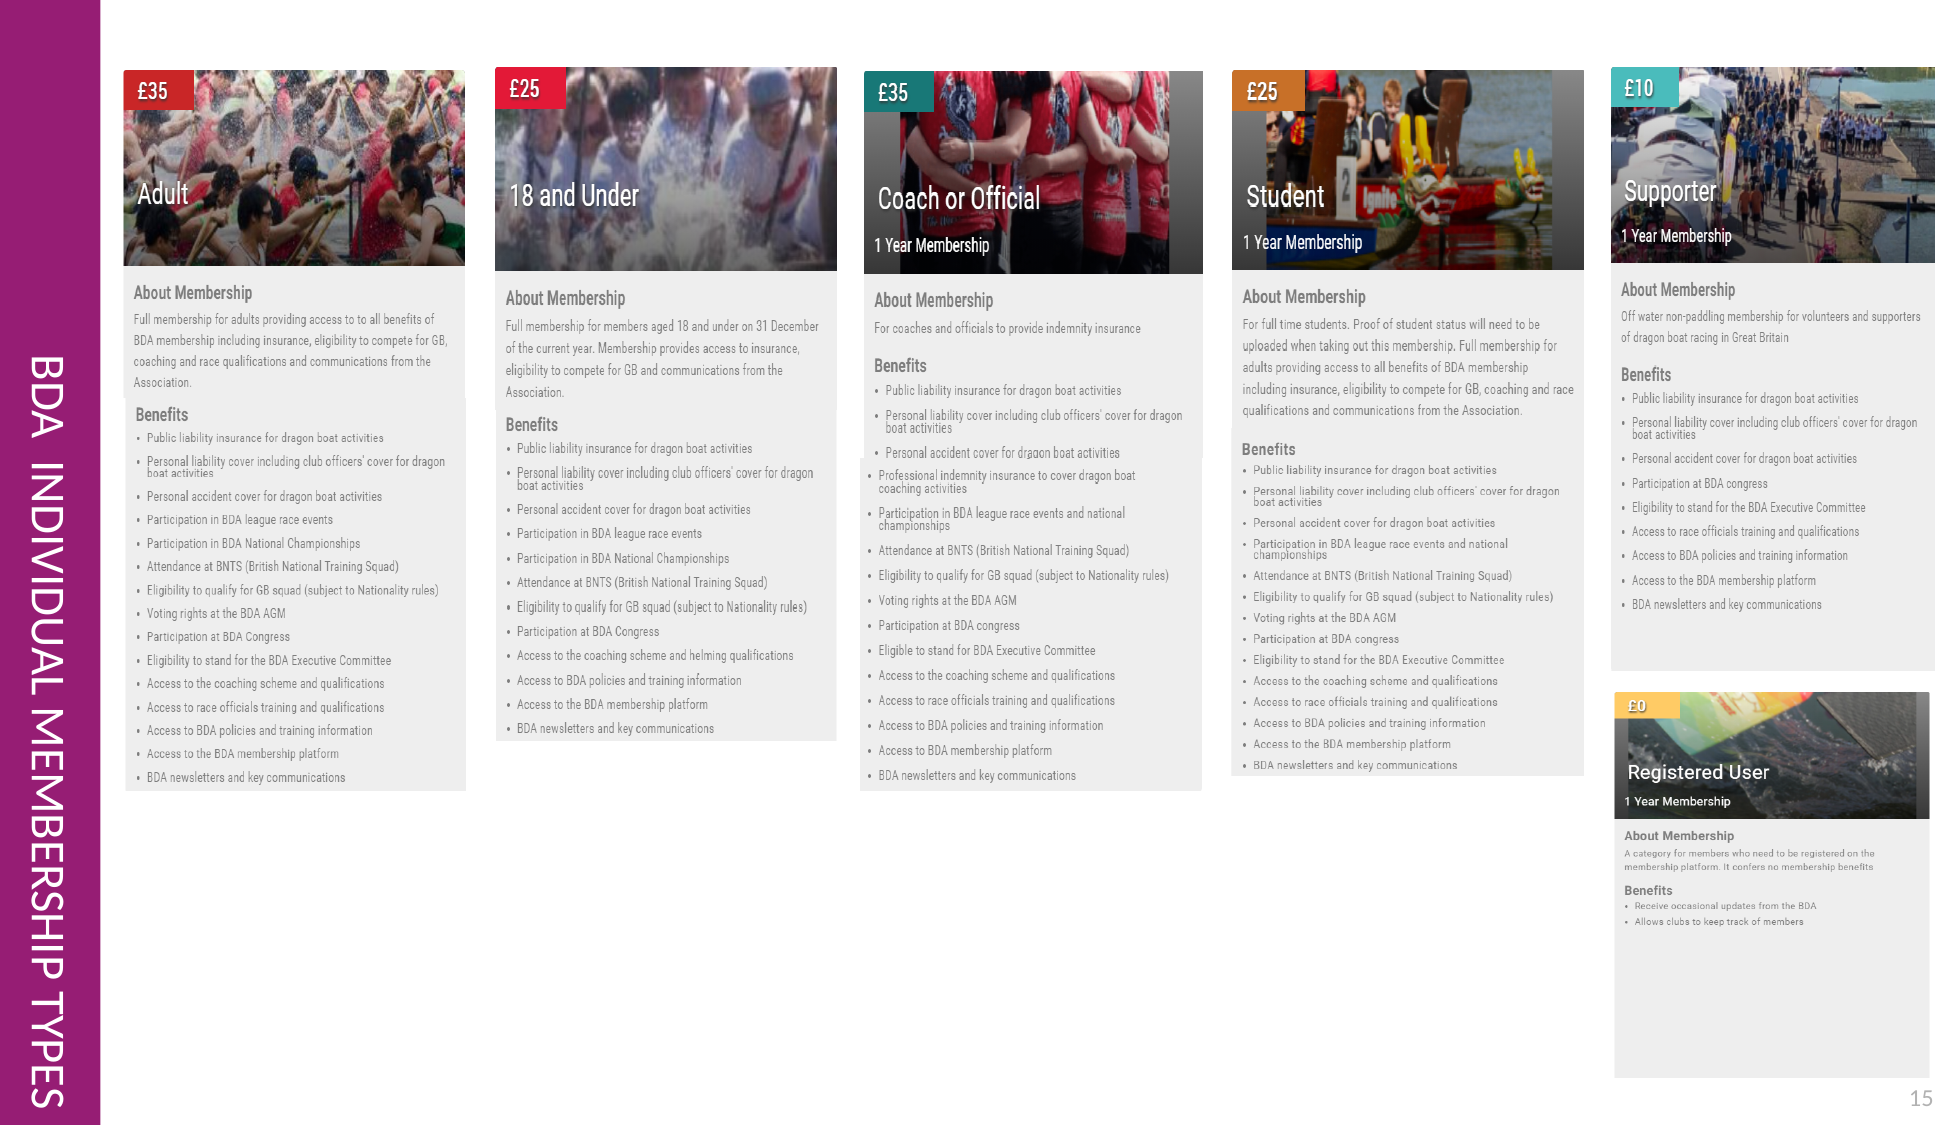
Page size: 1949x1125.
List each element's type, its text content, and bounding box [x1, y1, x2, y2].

slide_number 15 [1887, 1066, 1949, 1125]
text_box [860, 63, 1205, 793]
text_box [1228, 63, 1588, 776]
picture [1610, 63, 1935, 671]
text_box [119, 63, 470, 791]
picture [1612, 692, 1930, 1078]
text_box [492, 63, 837, 741]
list BDA INDIVIDUAL MEMBERSHIP TYPES [0, 0, 101, 1125]
